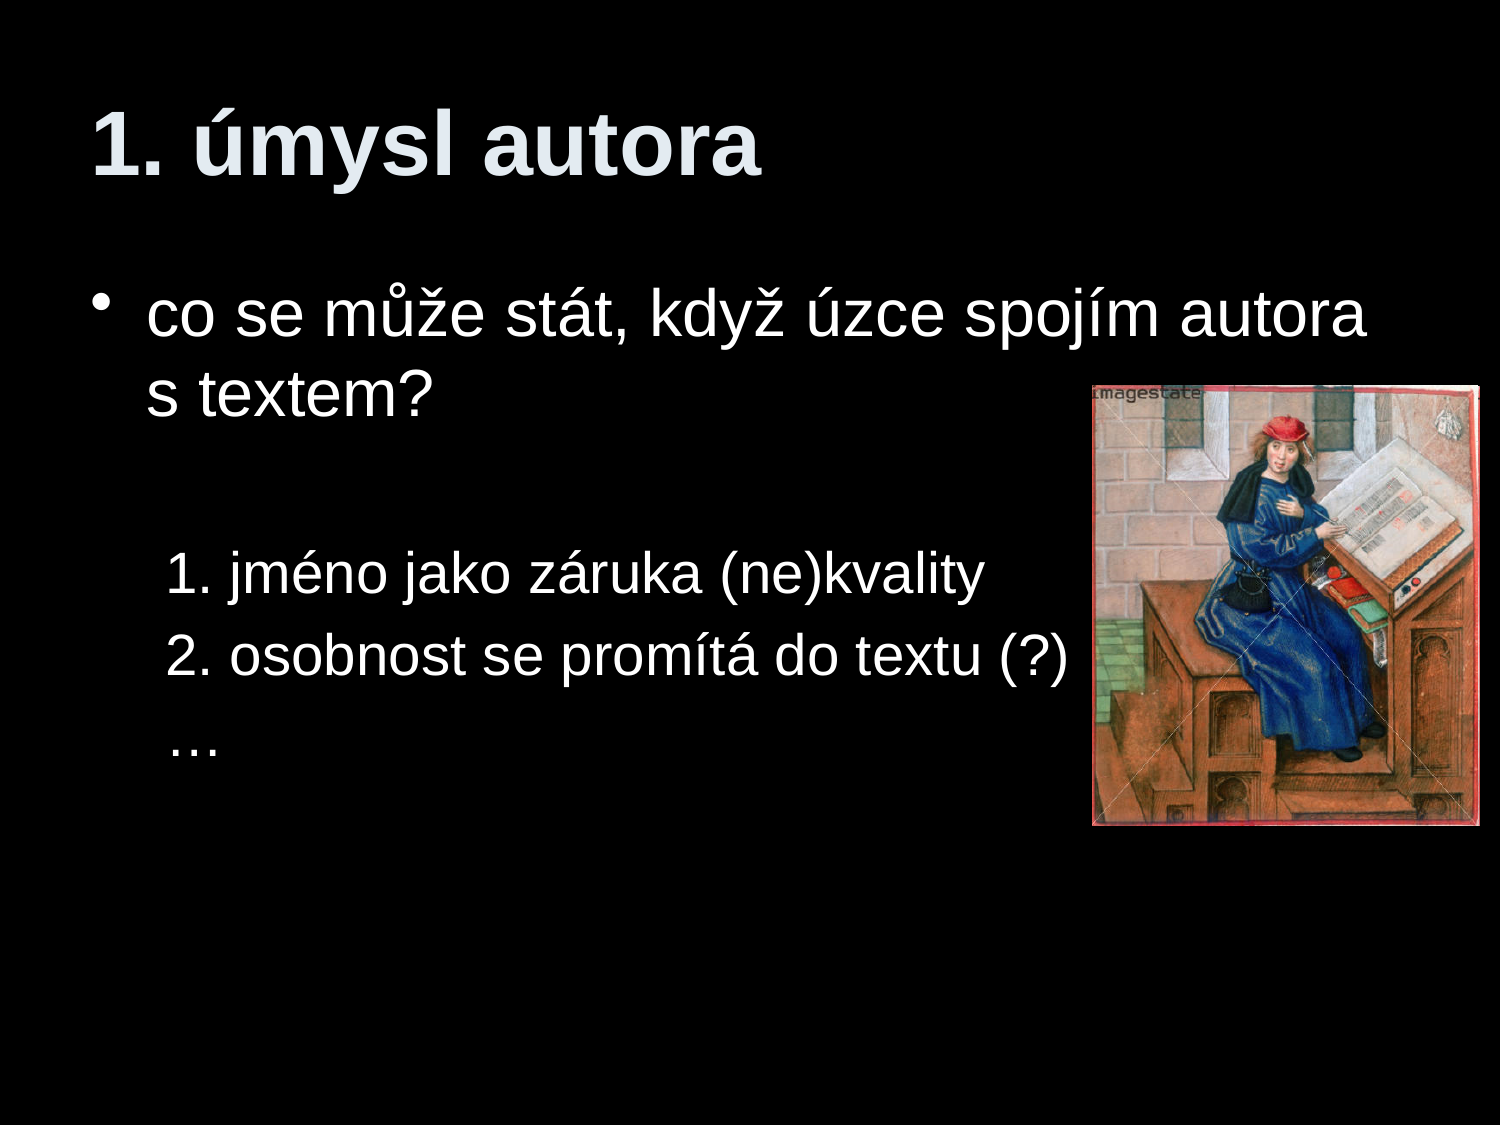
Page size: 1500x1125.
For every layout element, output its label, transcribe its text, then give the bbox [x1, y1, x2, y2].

picture [1092, 385, 1480, 826]
title 1. úmysl autora [74, 44, 1426, 233]
list co se může stát, když úzce spojím autora s textem? 1. jméno jako záruka (ne)kvality 2. osobnost se promítá do textu (?) … [74, 262, 1426, 1006]
